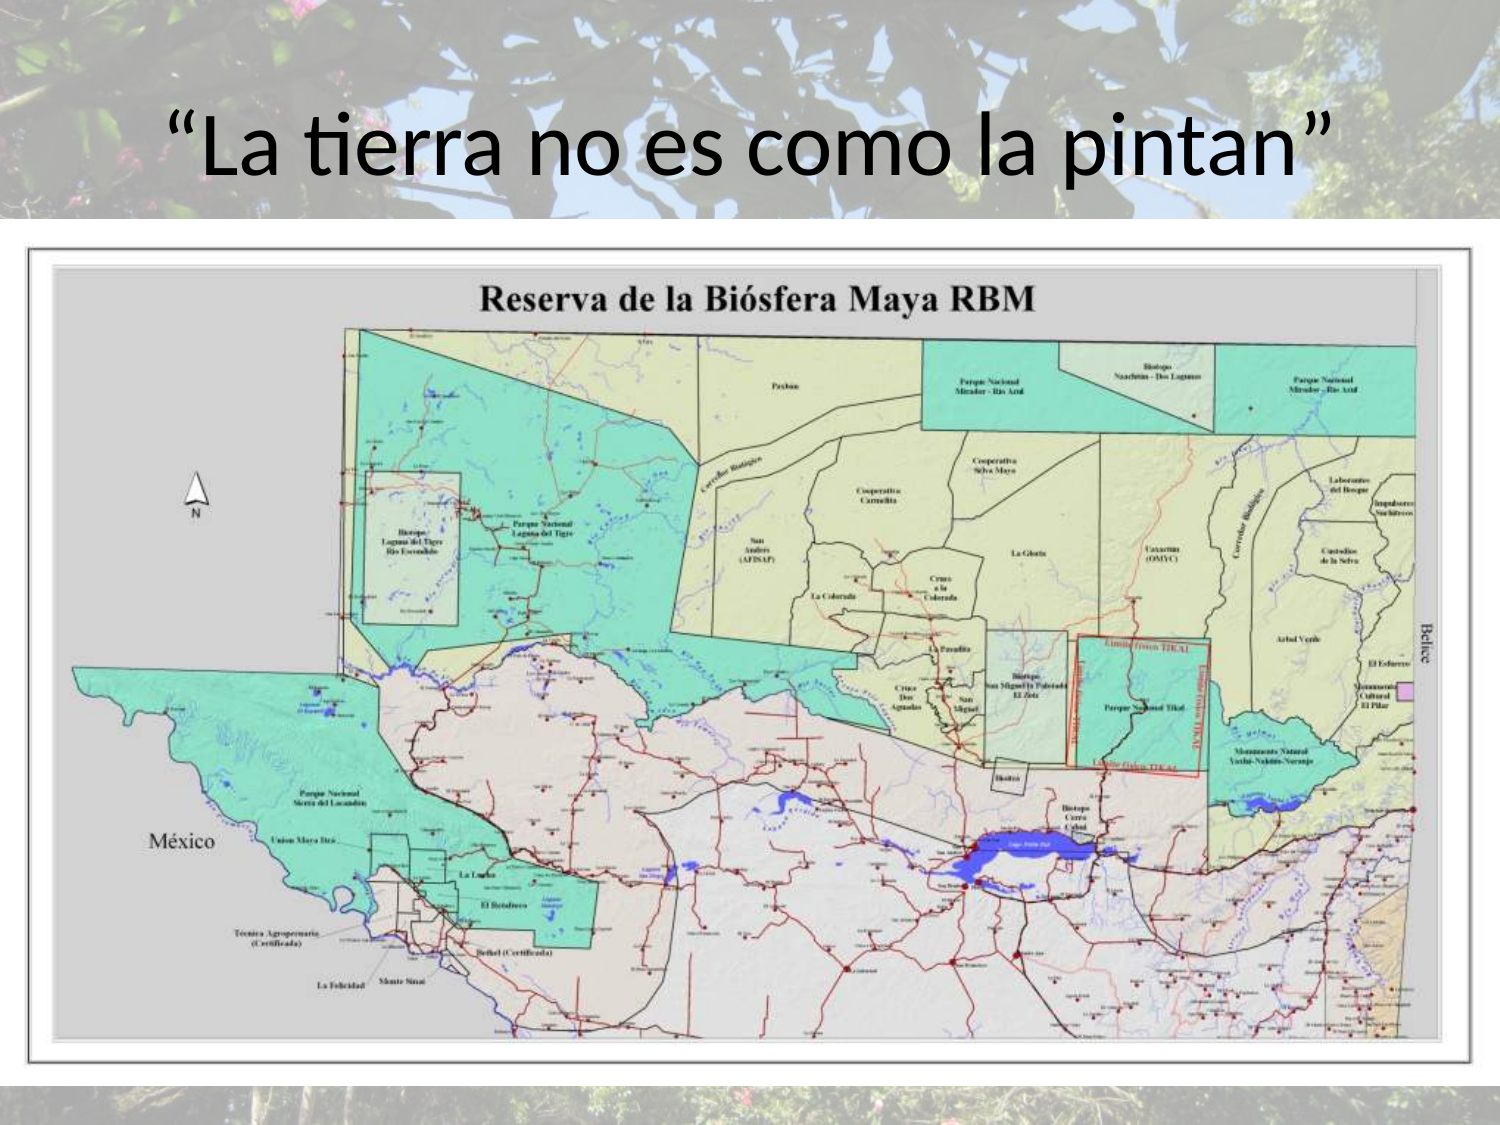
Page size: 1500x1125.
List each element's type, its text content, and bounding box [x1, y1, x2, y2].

title “La tierra no es como la pintan” [75, 45, 1425, 217]
picture [0, 219, 1500, 1086]
